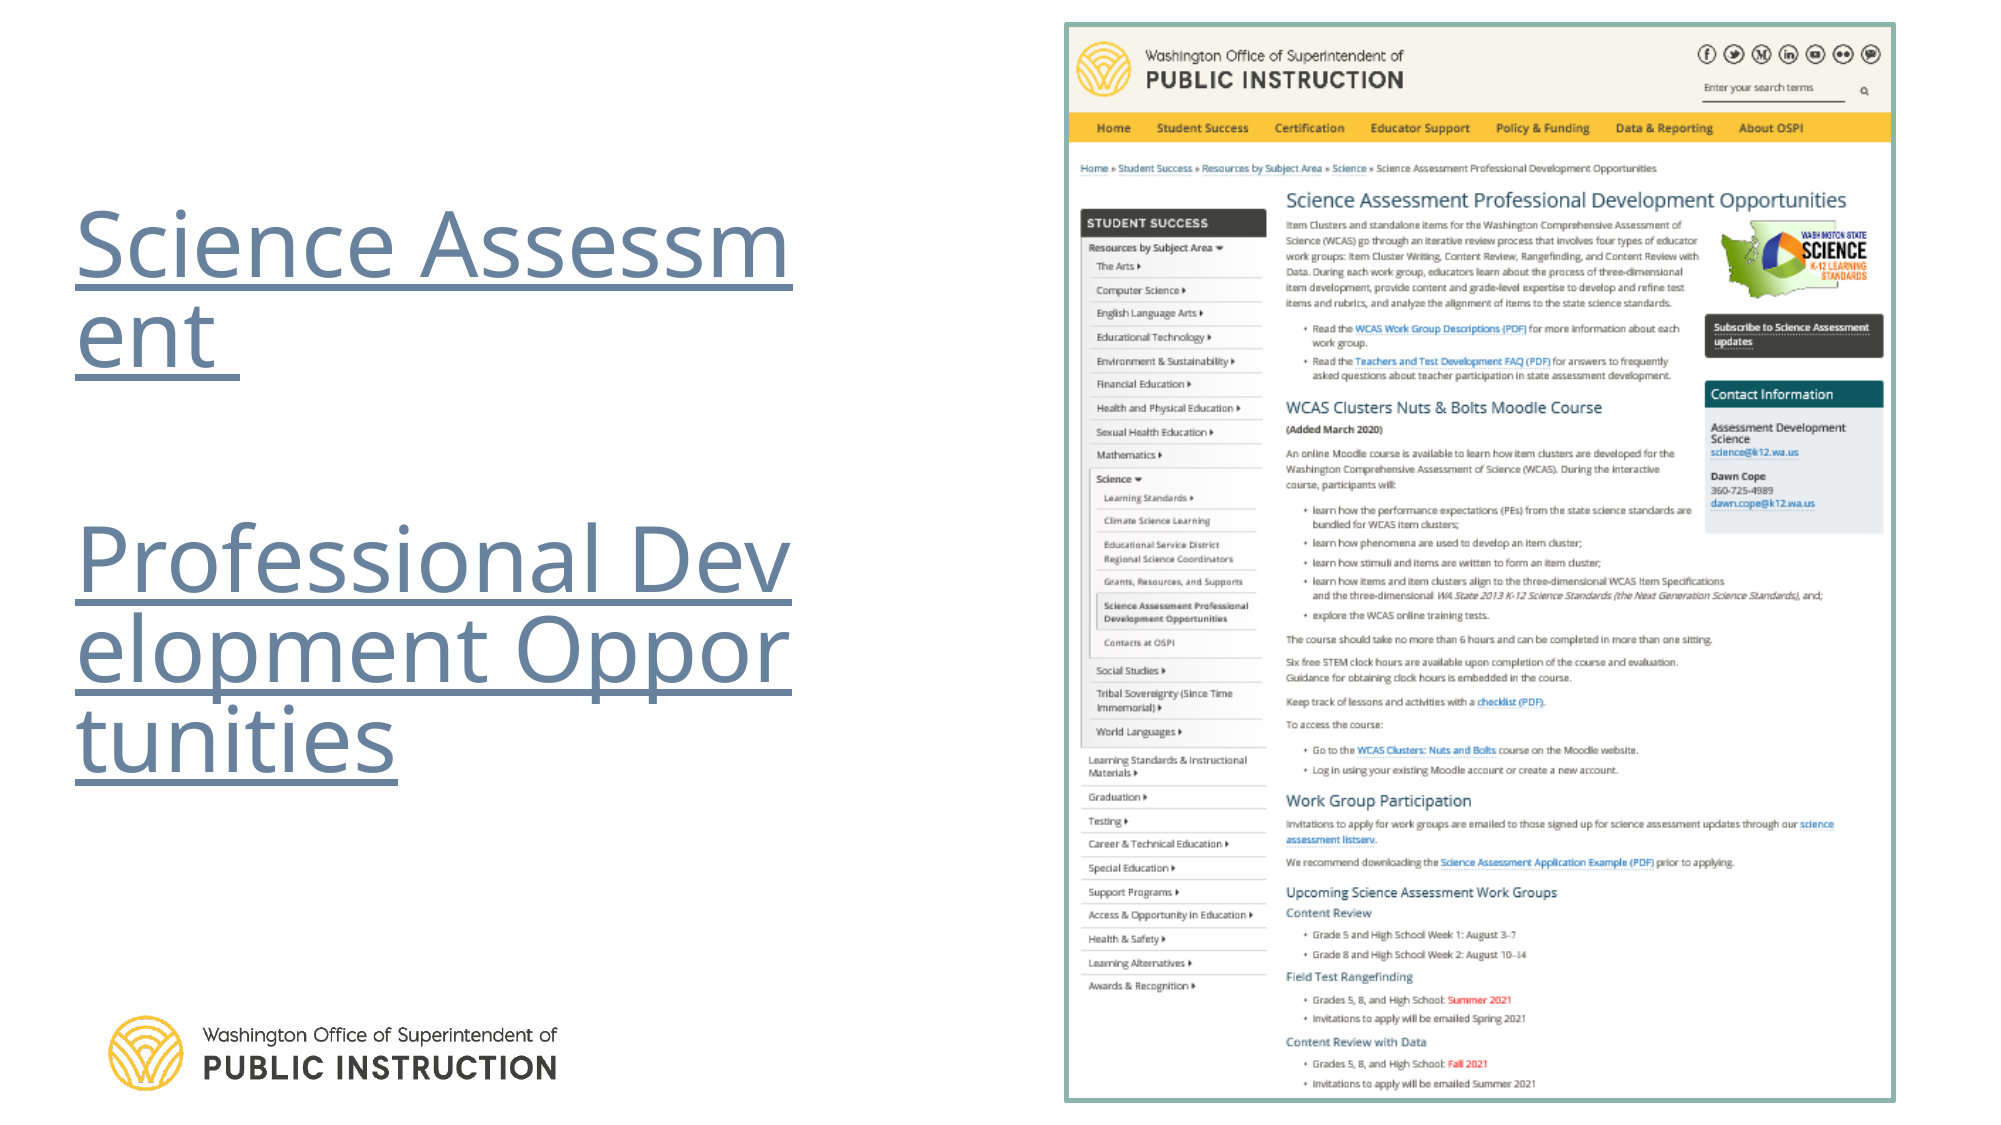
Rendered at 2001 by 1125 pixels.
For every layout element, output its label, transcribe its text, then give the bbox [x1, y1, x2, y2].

picture [108, 1015, 558, 1091]
title Science Assessment Professional Development Opportunities [60, 51, 833, 661]
picture [1068, 26, 1891, 1099]
